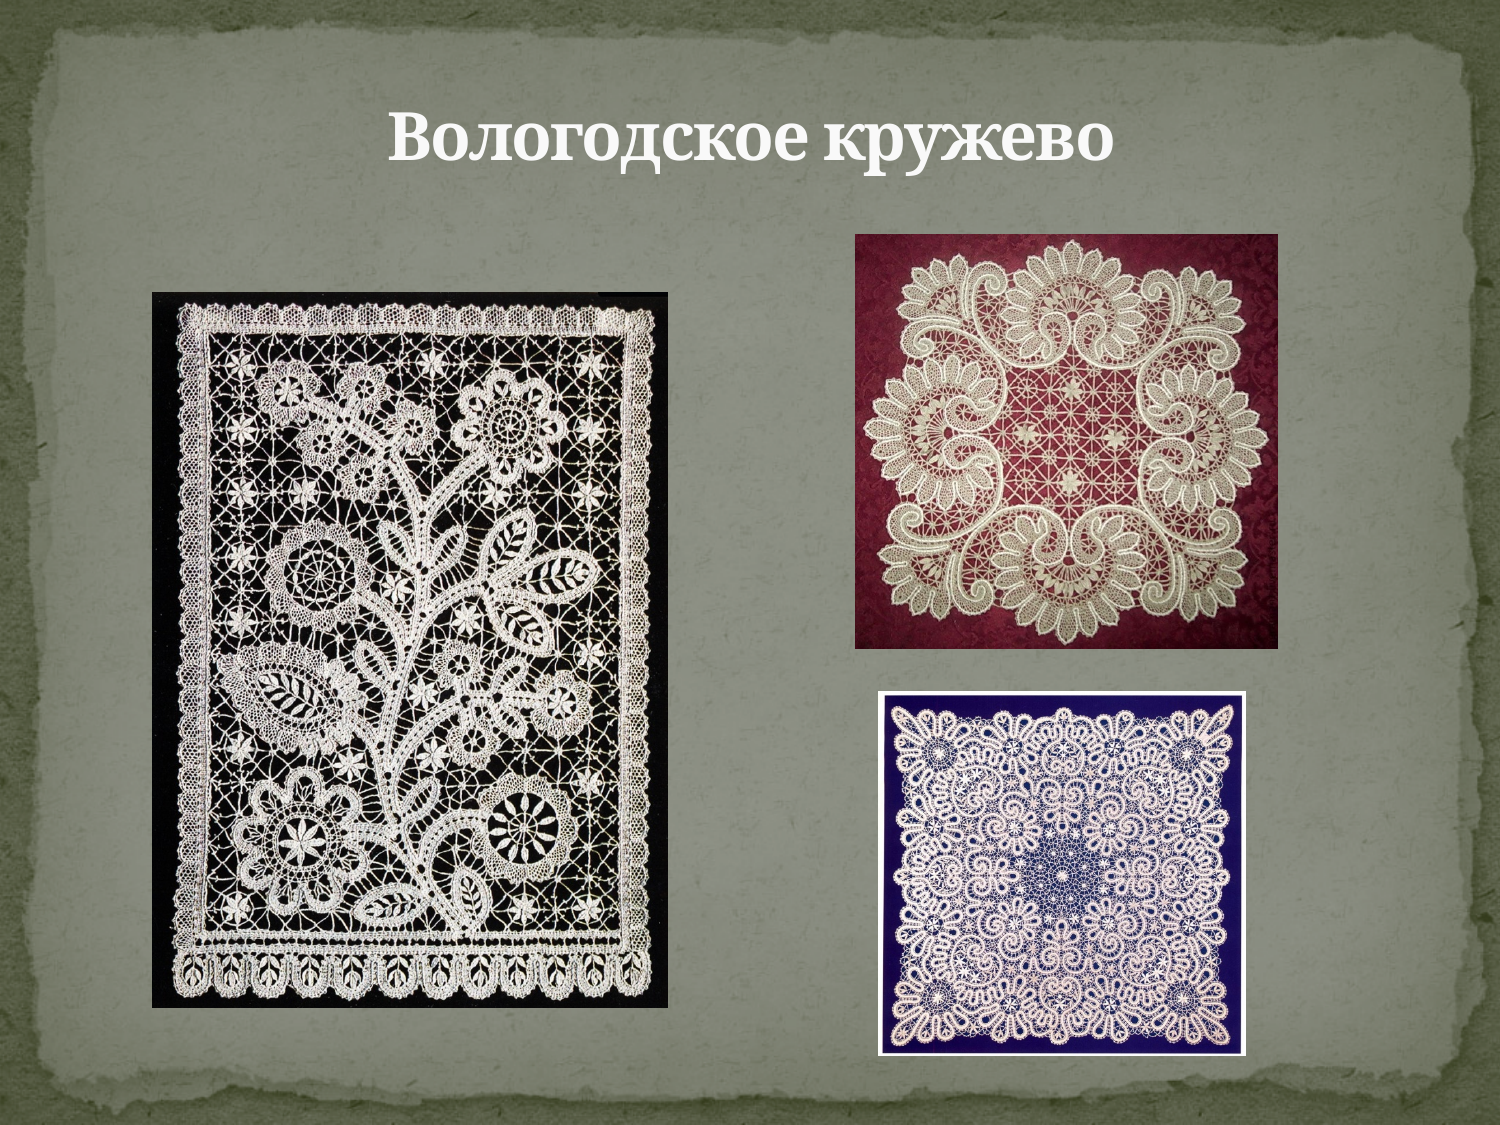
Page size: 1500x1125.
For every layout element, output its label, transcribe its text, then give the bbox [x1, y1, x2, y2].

picture [878, 691, 1246, 1056]
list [858, 237, 1276, 647]
picture [152, 292, 669, 1008]
title Вологодское кружево [76, 19, 1427, 182]
